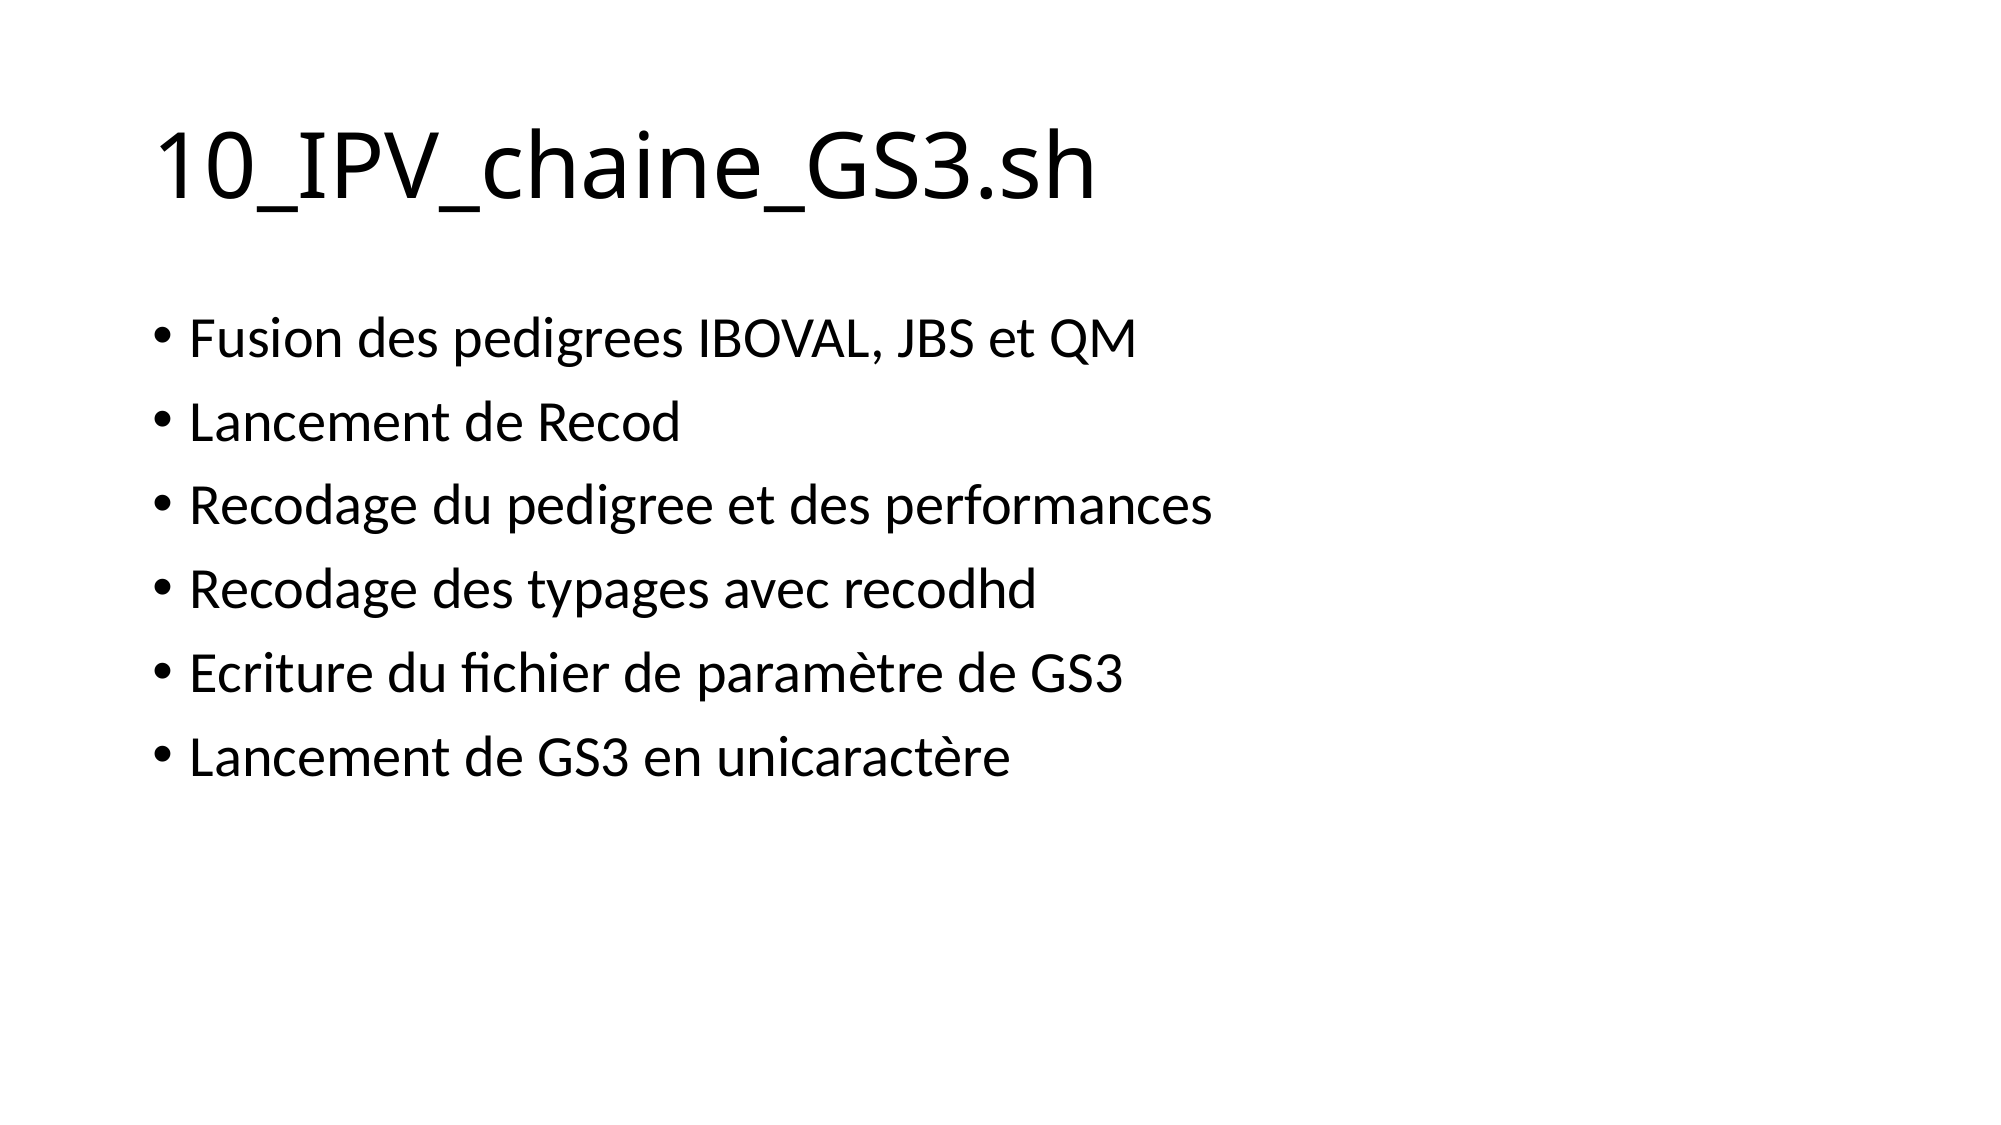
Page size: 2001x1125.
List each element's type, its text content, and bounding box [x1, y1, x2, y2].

list Fusion des pedigrees IBOVAL, JBS et QM Lancement de Recod Recodage du pedigree et des performances Recodage des typages avec recodhd Ecriture du fichier de paramètre de GS3 Lancement de GS3 en unicaractère [137, 299, 1863, 1014]
title 10_IPV_chaine_GS3.sh [137, 59, 1863, 278]
